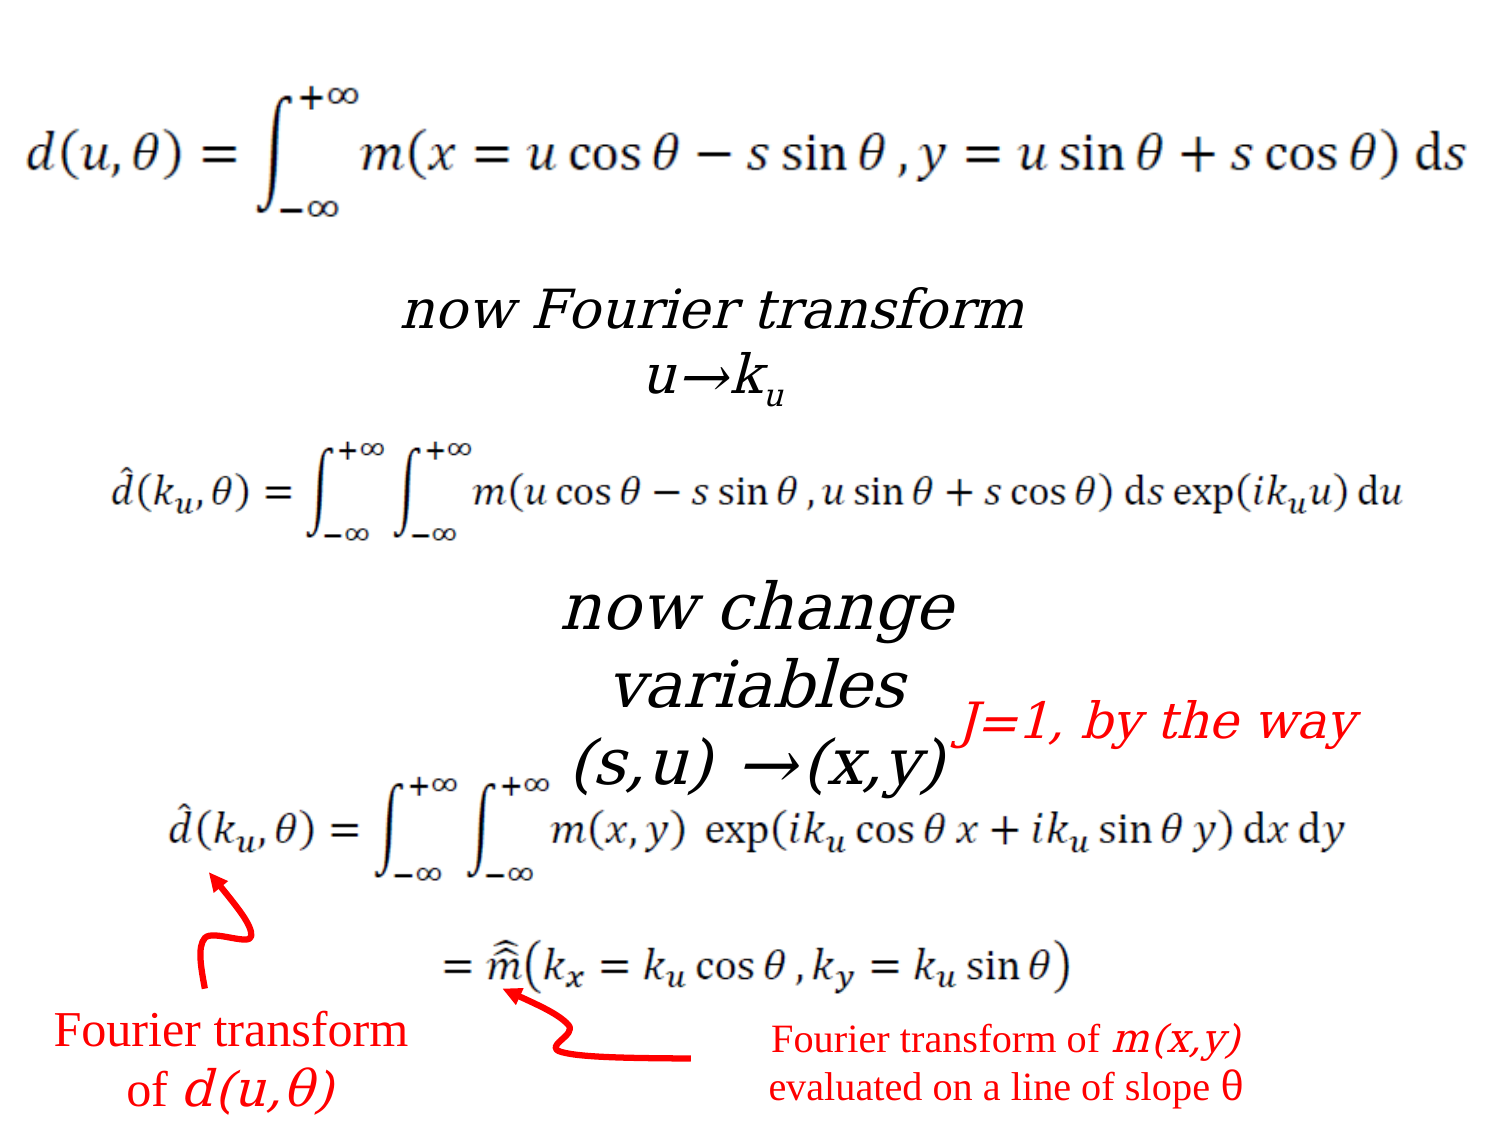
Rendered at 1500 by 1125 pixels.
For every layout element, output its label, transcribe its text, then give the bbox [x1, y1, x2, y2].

text_box [554, 1035, 691, 1060]
text_box Fourier transform of m(x,y) evaluated on a line of slope θ [624, 1004, 1388, 1117]
picture [0, 34, 1500, 257]
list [74, 424, 1444, 576]
picture [149, 749, 1363, 1026]
text_box now Fourier transform u→ku [374, 264, 1050, 423]
text_box Fourier transform of d(u,θ) [37, 987, 425, 1125]
text_box now change variables (s,u) →(x,y) [412, 599, 1100, 748]
text_box J=1, by the way [924, 649, 1388, 788]
